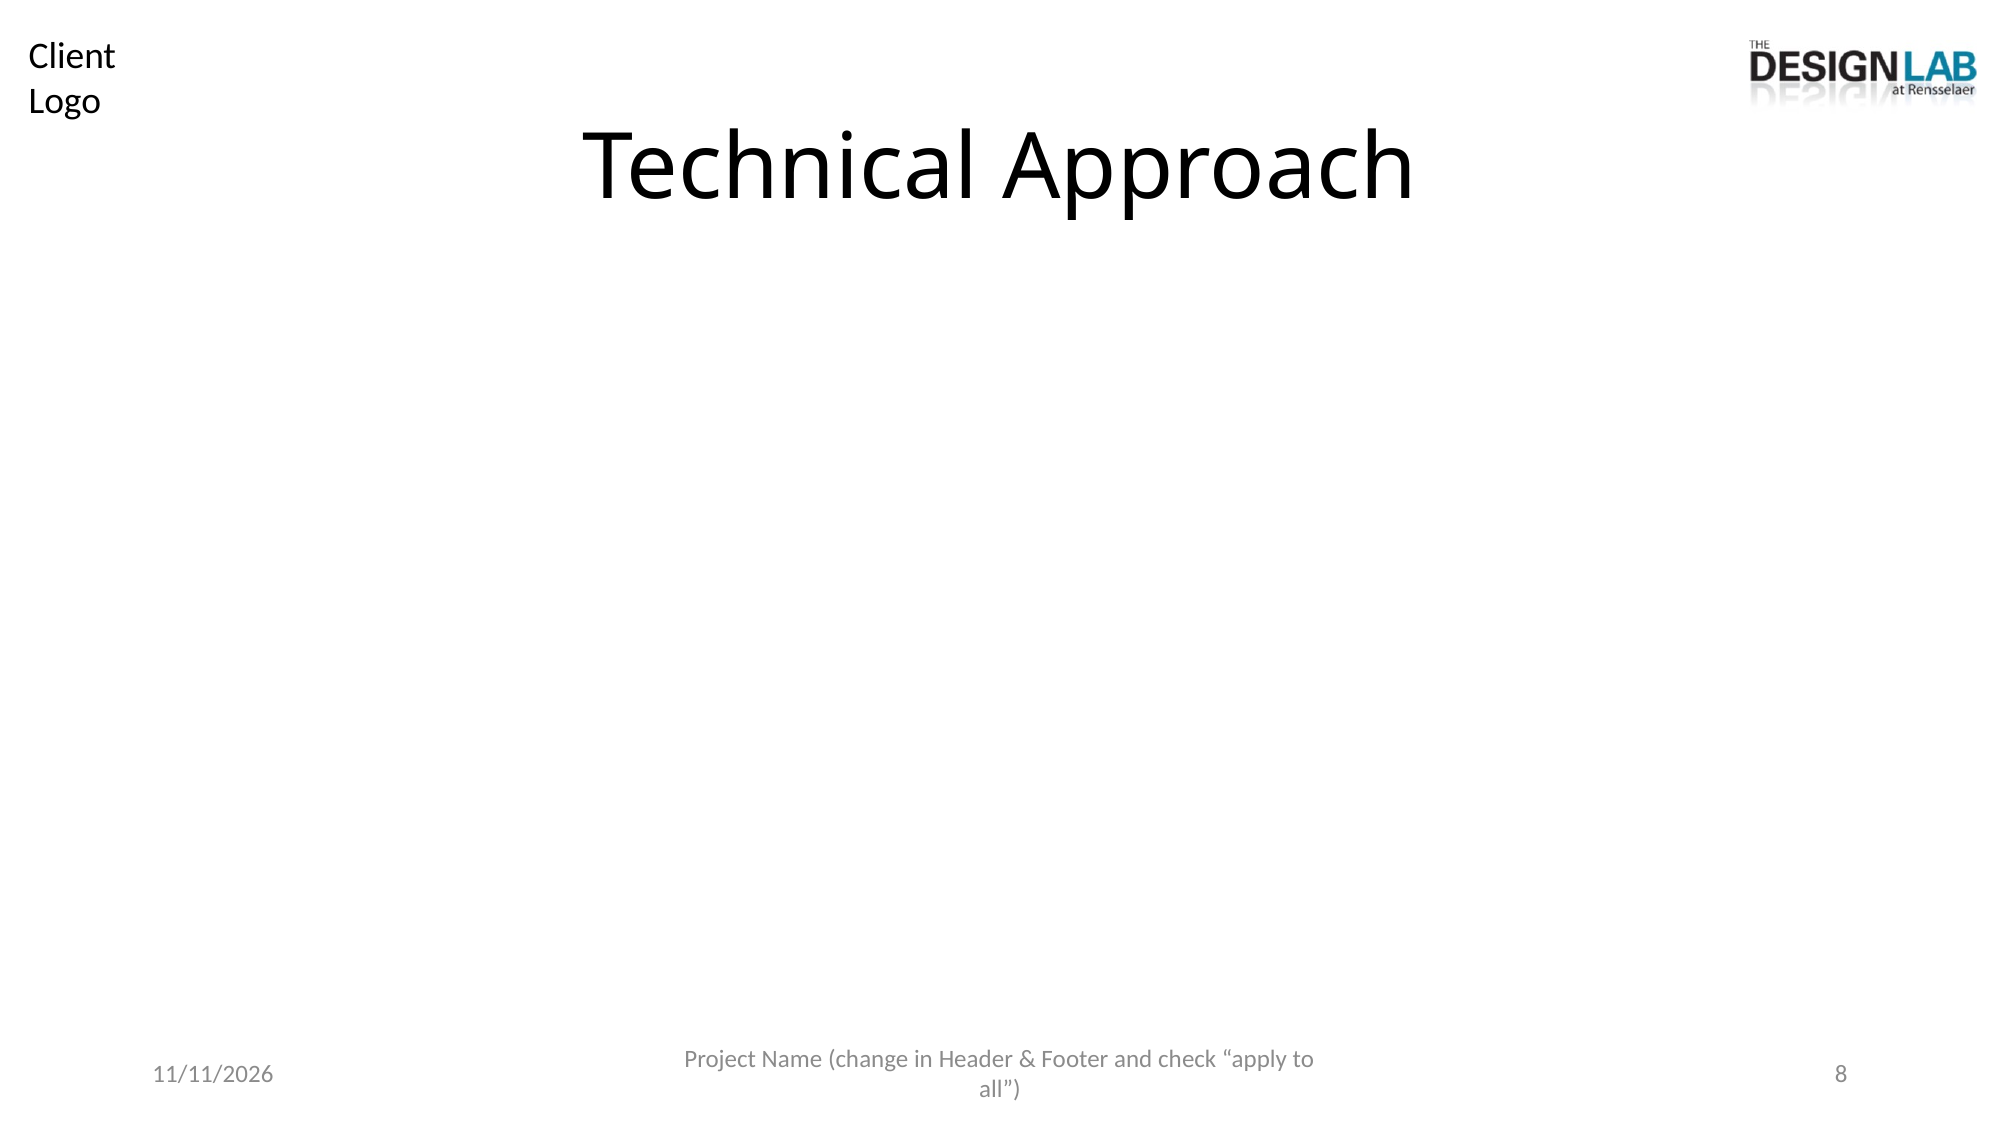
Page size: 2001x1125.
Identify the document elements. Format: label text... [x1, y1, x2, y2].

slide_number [137, 1042, 588, 1103]
title Technical Approach [137, 59, 1863, 278]
footer Project Name (change in Header & Footer and check “apply to all”) [662, 1042, 1338, 1103]
picture [1749, 40, 1977, 114]
slide_number 8 [1412, 1042, 1863, 1103]
